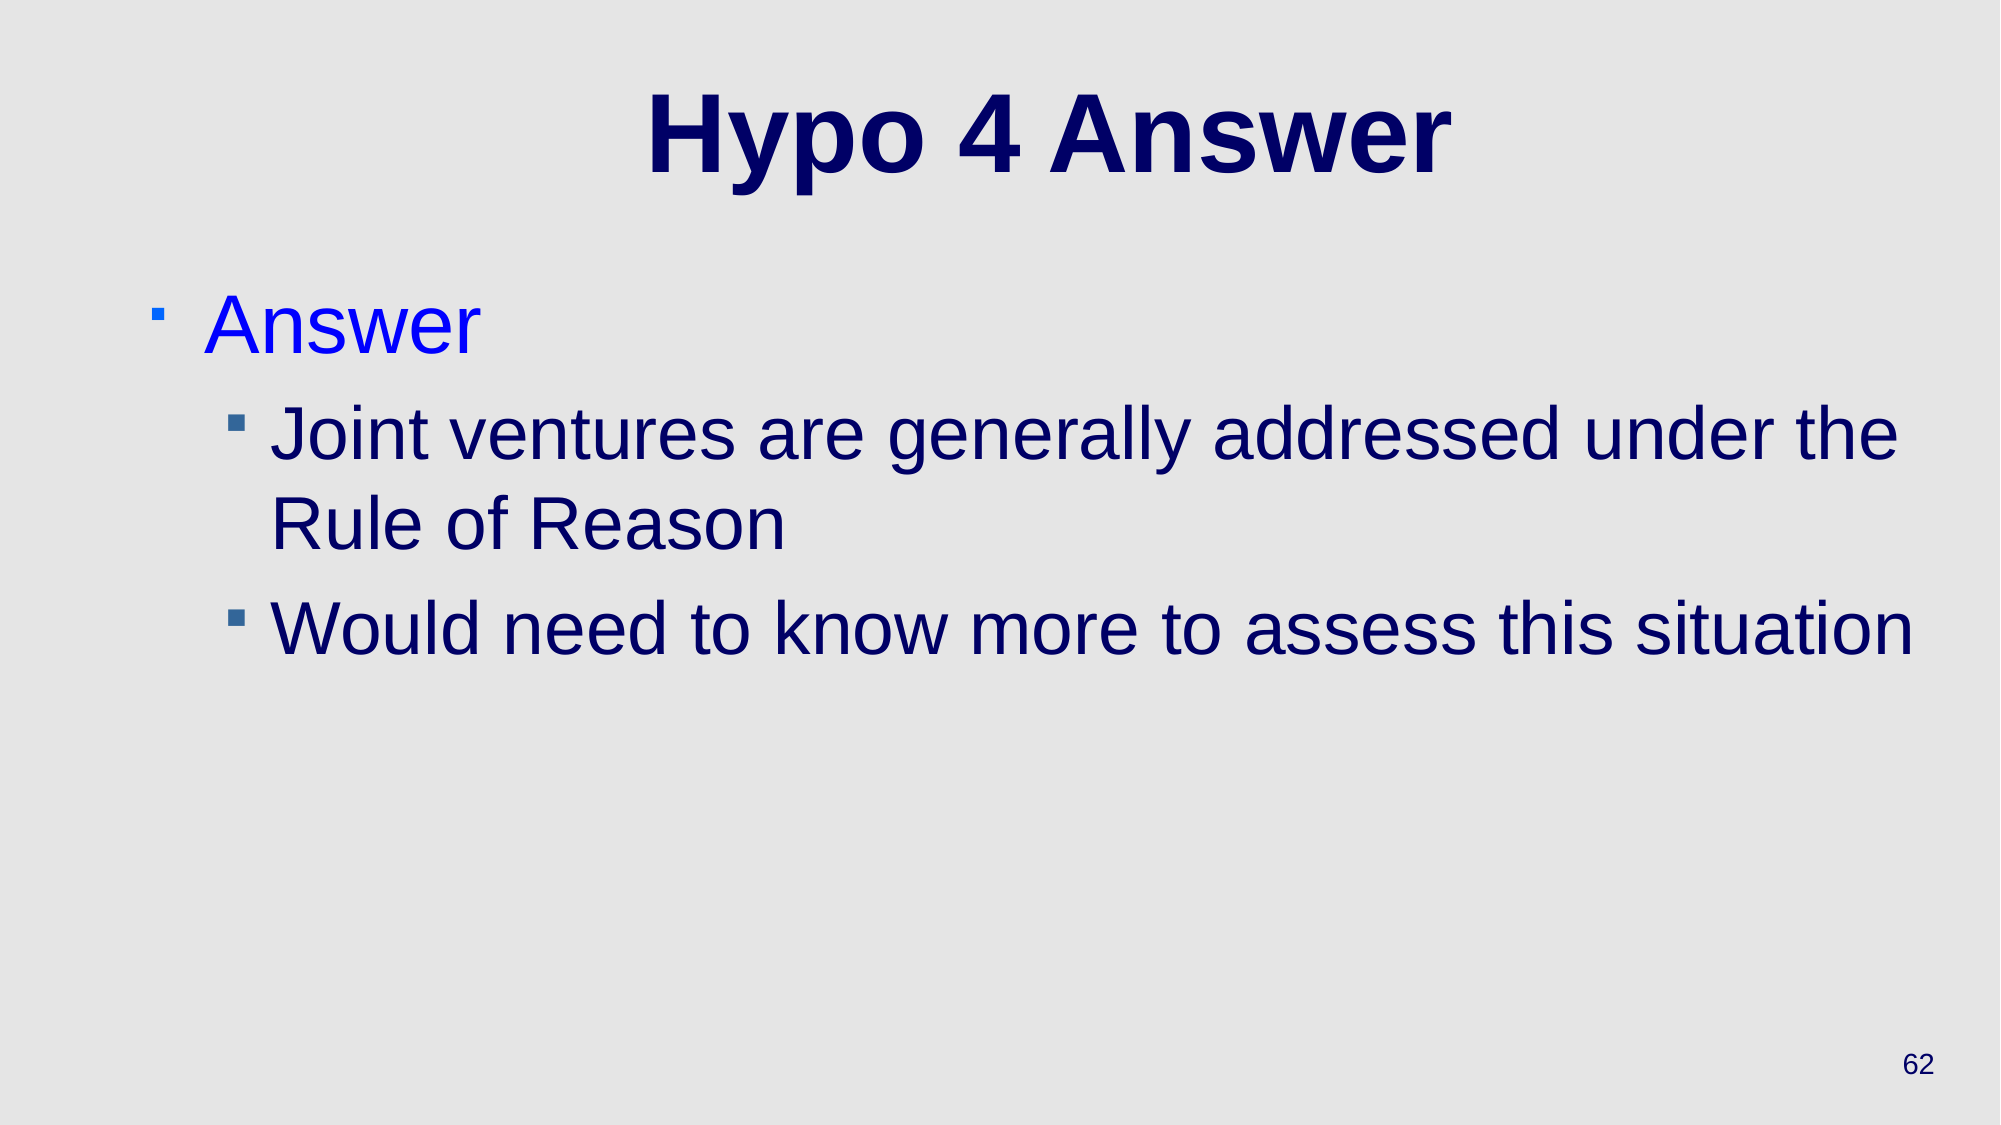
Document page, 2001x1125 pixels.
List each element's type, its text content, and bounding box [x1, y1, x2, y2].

list Answer Joint ventures are generally addressed under the Rule of Reason Would need to know more to assess this situation [133, 262, 1967, 938]
title Hypo 4 Answer [133, 50, 1967, 238]
slide_number 62 [1533, 1024, 1951, 1101]
